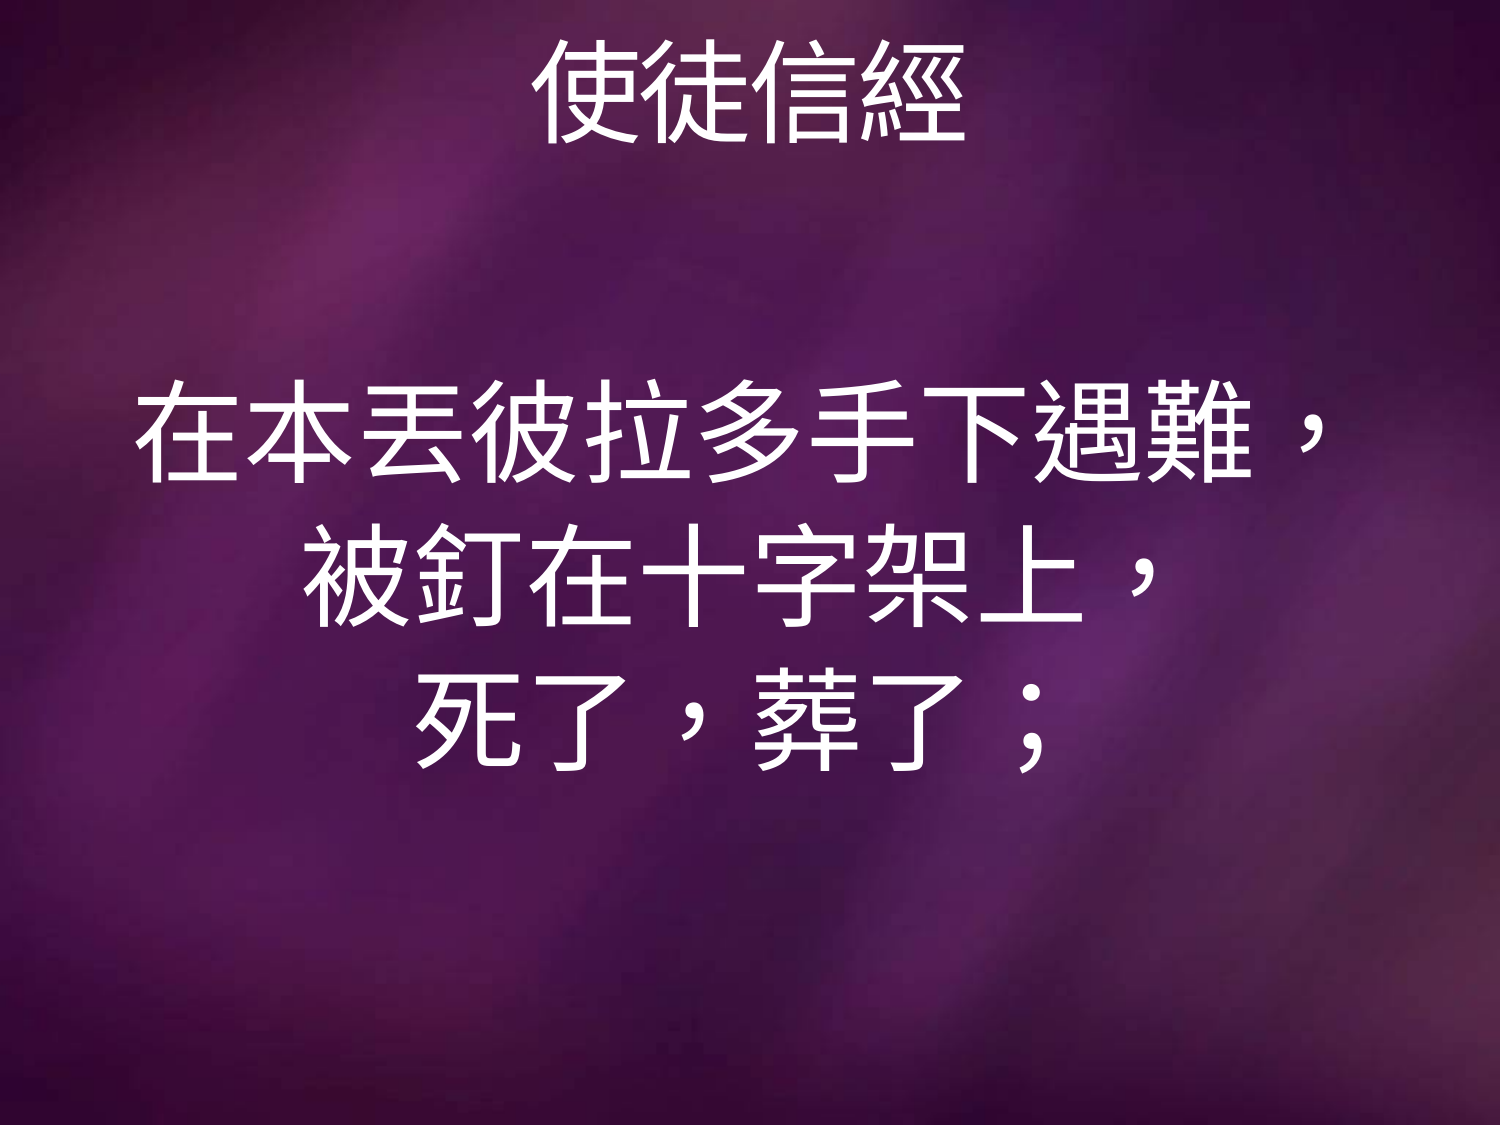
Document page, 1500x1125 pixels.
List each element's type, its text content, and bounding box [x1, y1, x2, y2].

picture [0, 0, 1500, 1125]
title 使徒信經 [62, 37, 1438, 161]
list 在本丟彼拉多手下遇難， 被釘在十字架上， 死了，葬了； [62, 377, 1438, 800]
